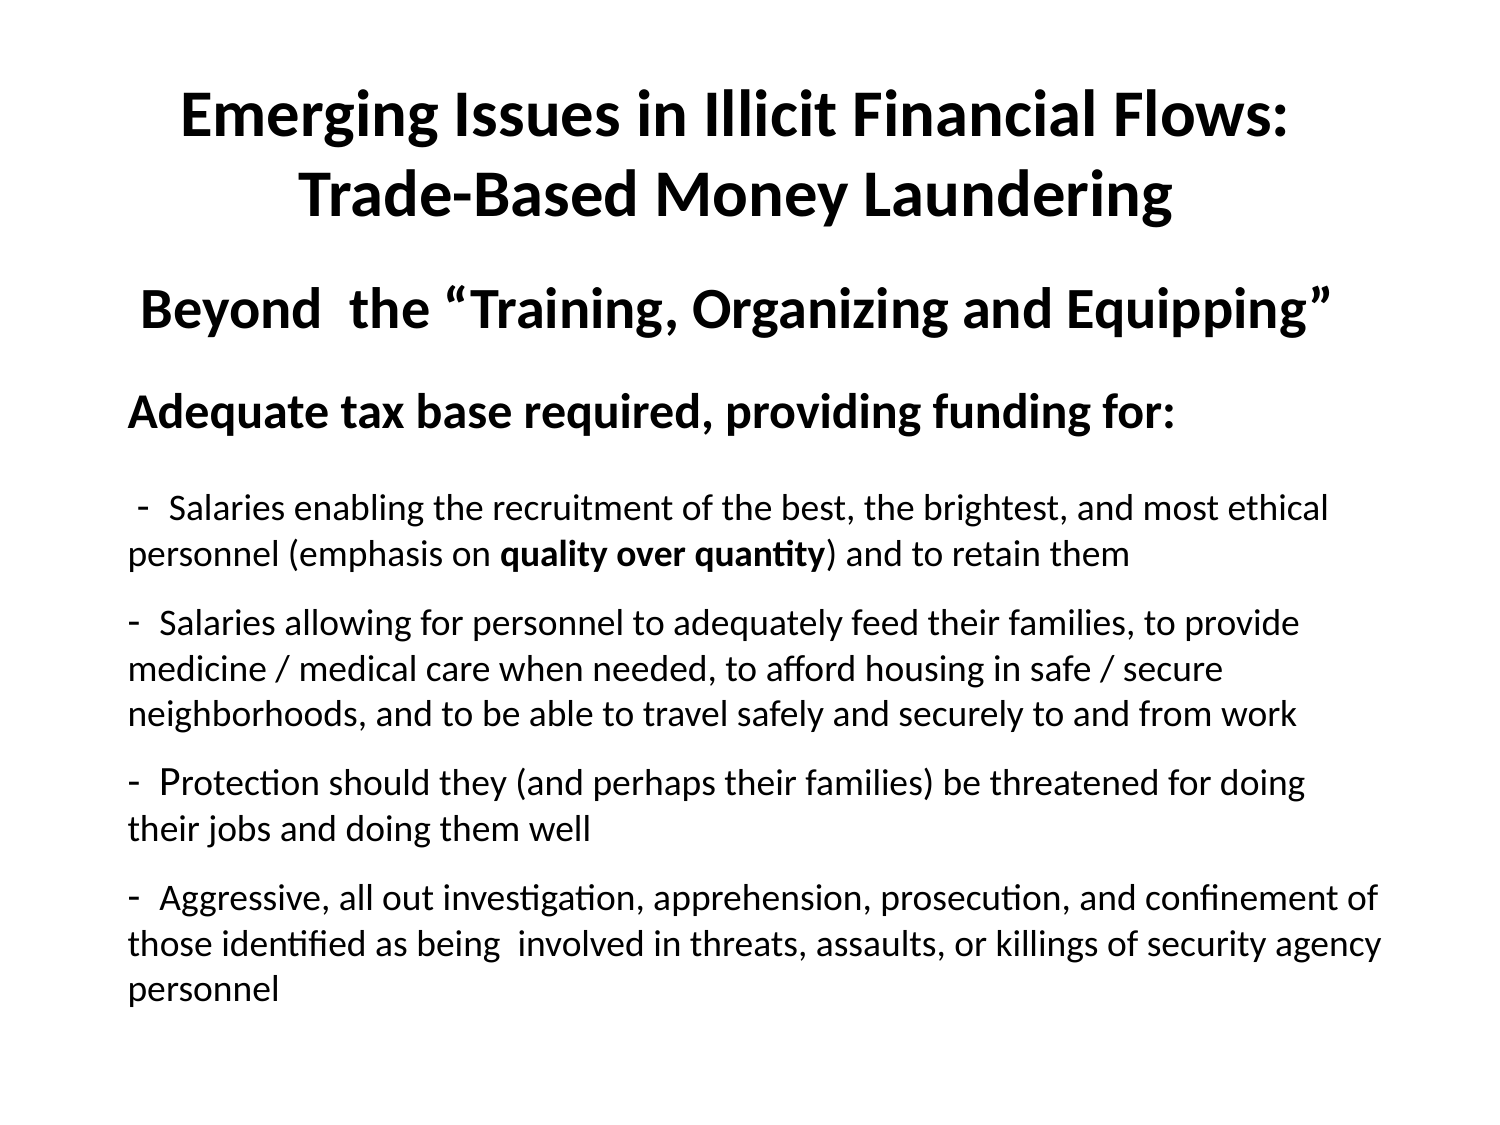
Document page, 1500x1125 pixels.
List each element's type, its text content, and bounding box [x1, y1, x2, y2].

text_box Beyond the “Training, Organizing and Equipping” [112, 262, 1363, 348]
title Adequate tax base required, providing funding for: - Salaries enabling the recruitment of the best, the brightest, and most ethical personnel (emphasis on quality over quantity) and to retain them - Salaries allowing for personnel to adequately feed their families, to provide medicine / medical care when needed, to afford housing in safe / secure neighborhoods, and to be able to travel safely and securely to and from work - Protection should they (and perhaps their families) be threatened for doing their jobs and doing them well - Aggressive, all out investigation, apprehension, prosecution, and confinement of those identified as being involved in threats, assaults, or killings of security agency personnel [112, 375, 1400, 1063]
text_box Emerging Issues in Illicit Financial Flows: Trade-Based Money Laundering [112, 62, 1375, 238]
